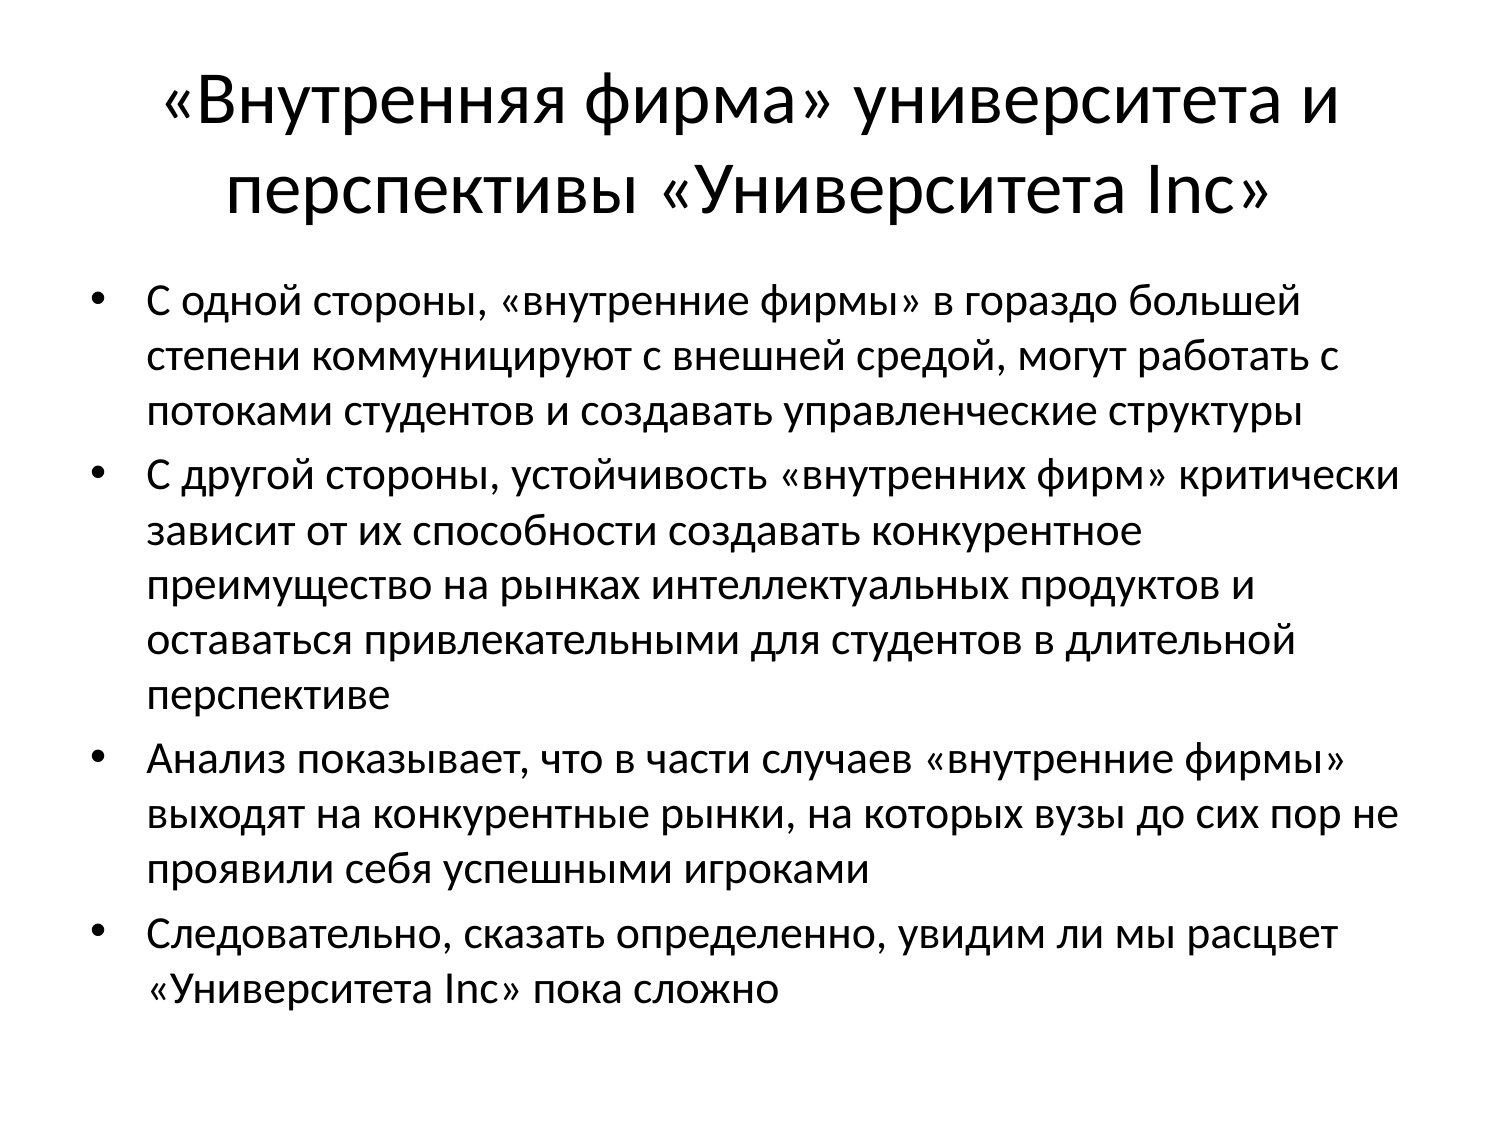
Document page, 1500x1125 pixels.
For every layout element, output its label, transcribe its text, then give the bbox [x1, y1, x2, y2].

list С одной стороны, «внутренние фирмы» в гораздо большей степени коммуницируют с внешней средой, могут работать с потоками студентов и создавать управленческие структуры С другой стороны, устойчивость «внутренних фирм» критически зависит от их способности создавать конкурентное преимущество на рынках интеллектуальных продуктов и оставаться привлекательными для студентов в длительной перспективе Анализ показывает, что в части случаев «внутренние фирмы» выходят на конкурентные рынки, на которых вузы до сих пор не проявили себя успешными игроками Следовательно, сказать определенно, увидим ли мы расцвет «Университета Inc» пока сложно [75, 262, 1425, 1005]
title «Внутренняя фирма» университета и перспективы «Университета Inc» [75, 45, 1425, 233]
